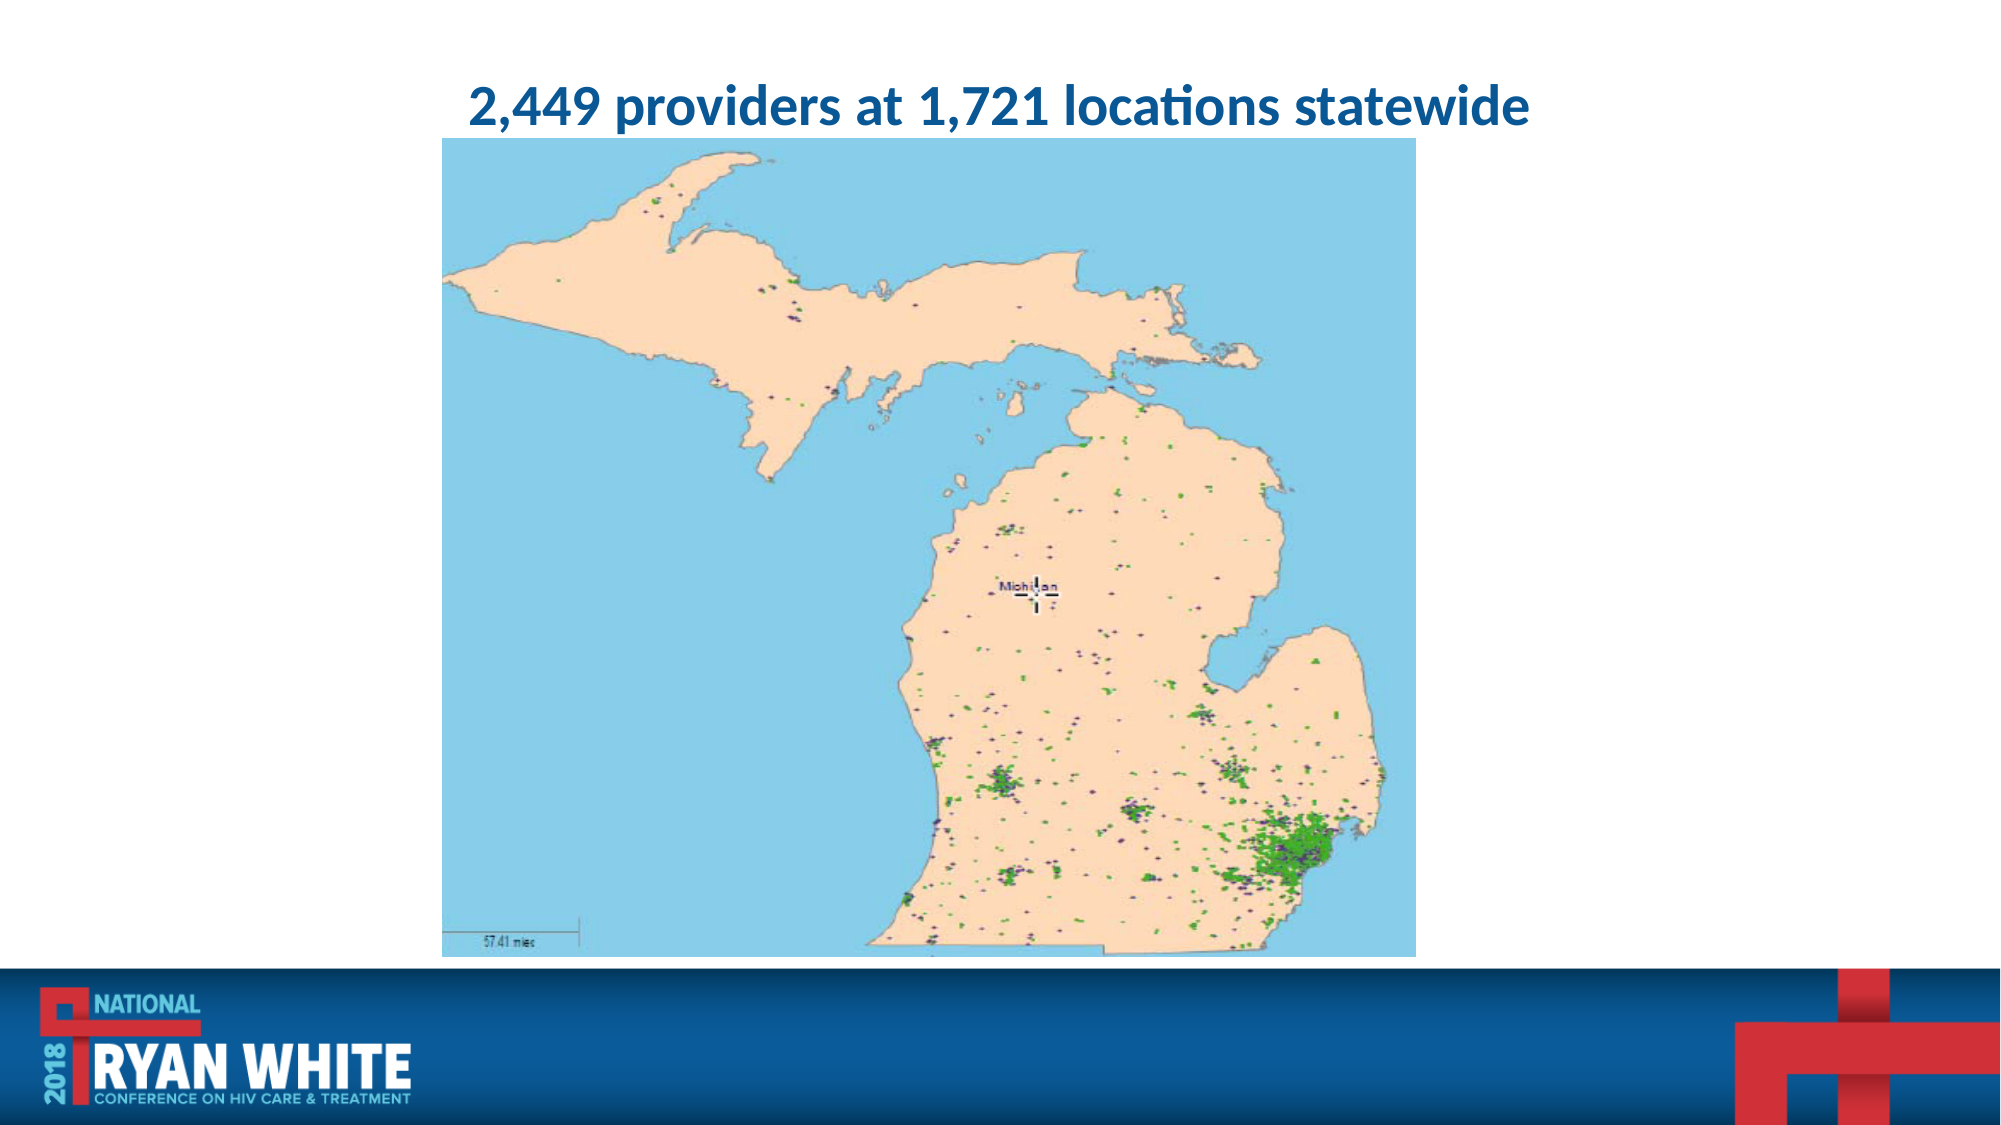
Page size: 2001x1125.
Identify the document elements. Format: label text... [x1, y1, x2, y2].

title 2,449 providers at 1,721 locations statewide [137, 38, 1863, 175]
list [442, 138, 1416, 957]
picture [0, 0, 2001, 1125]
